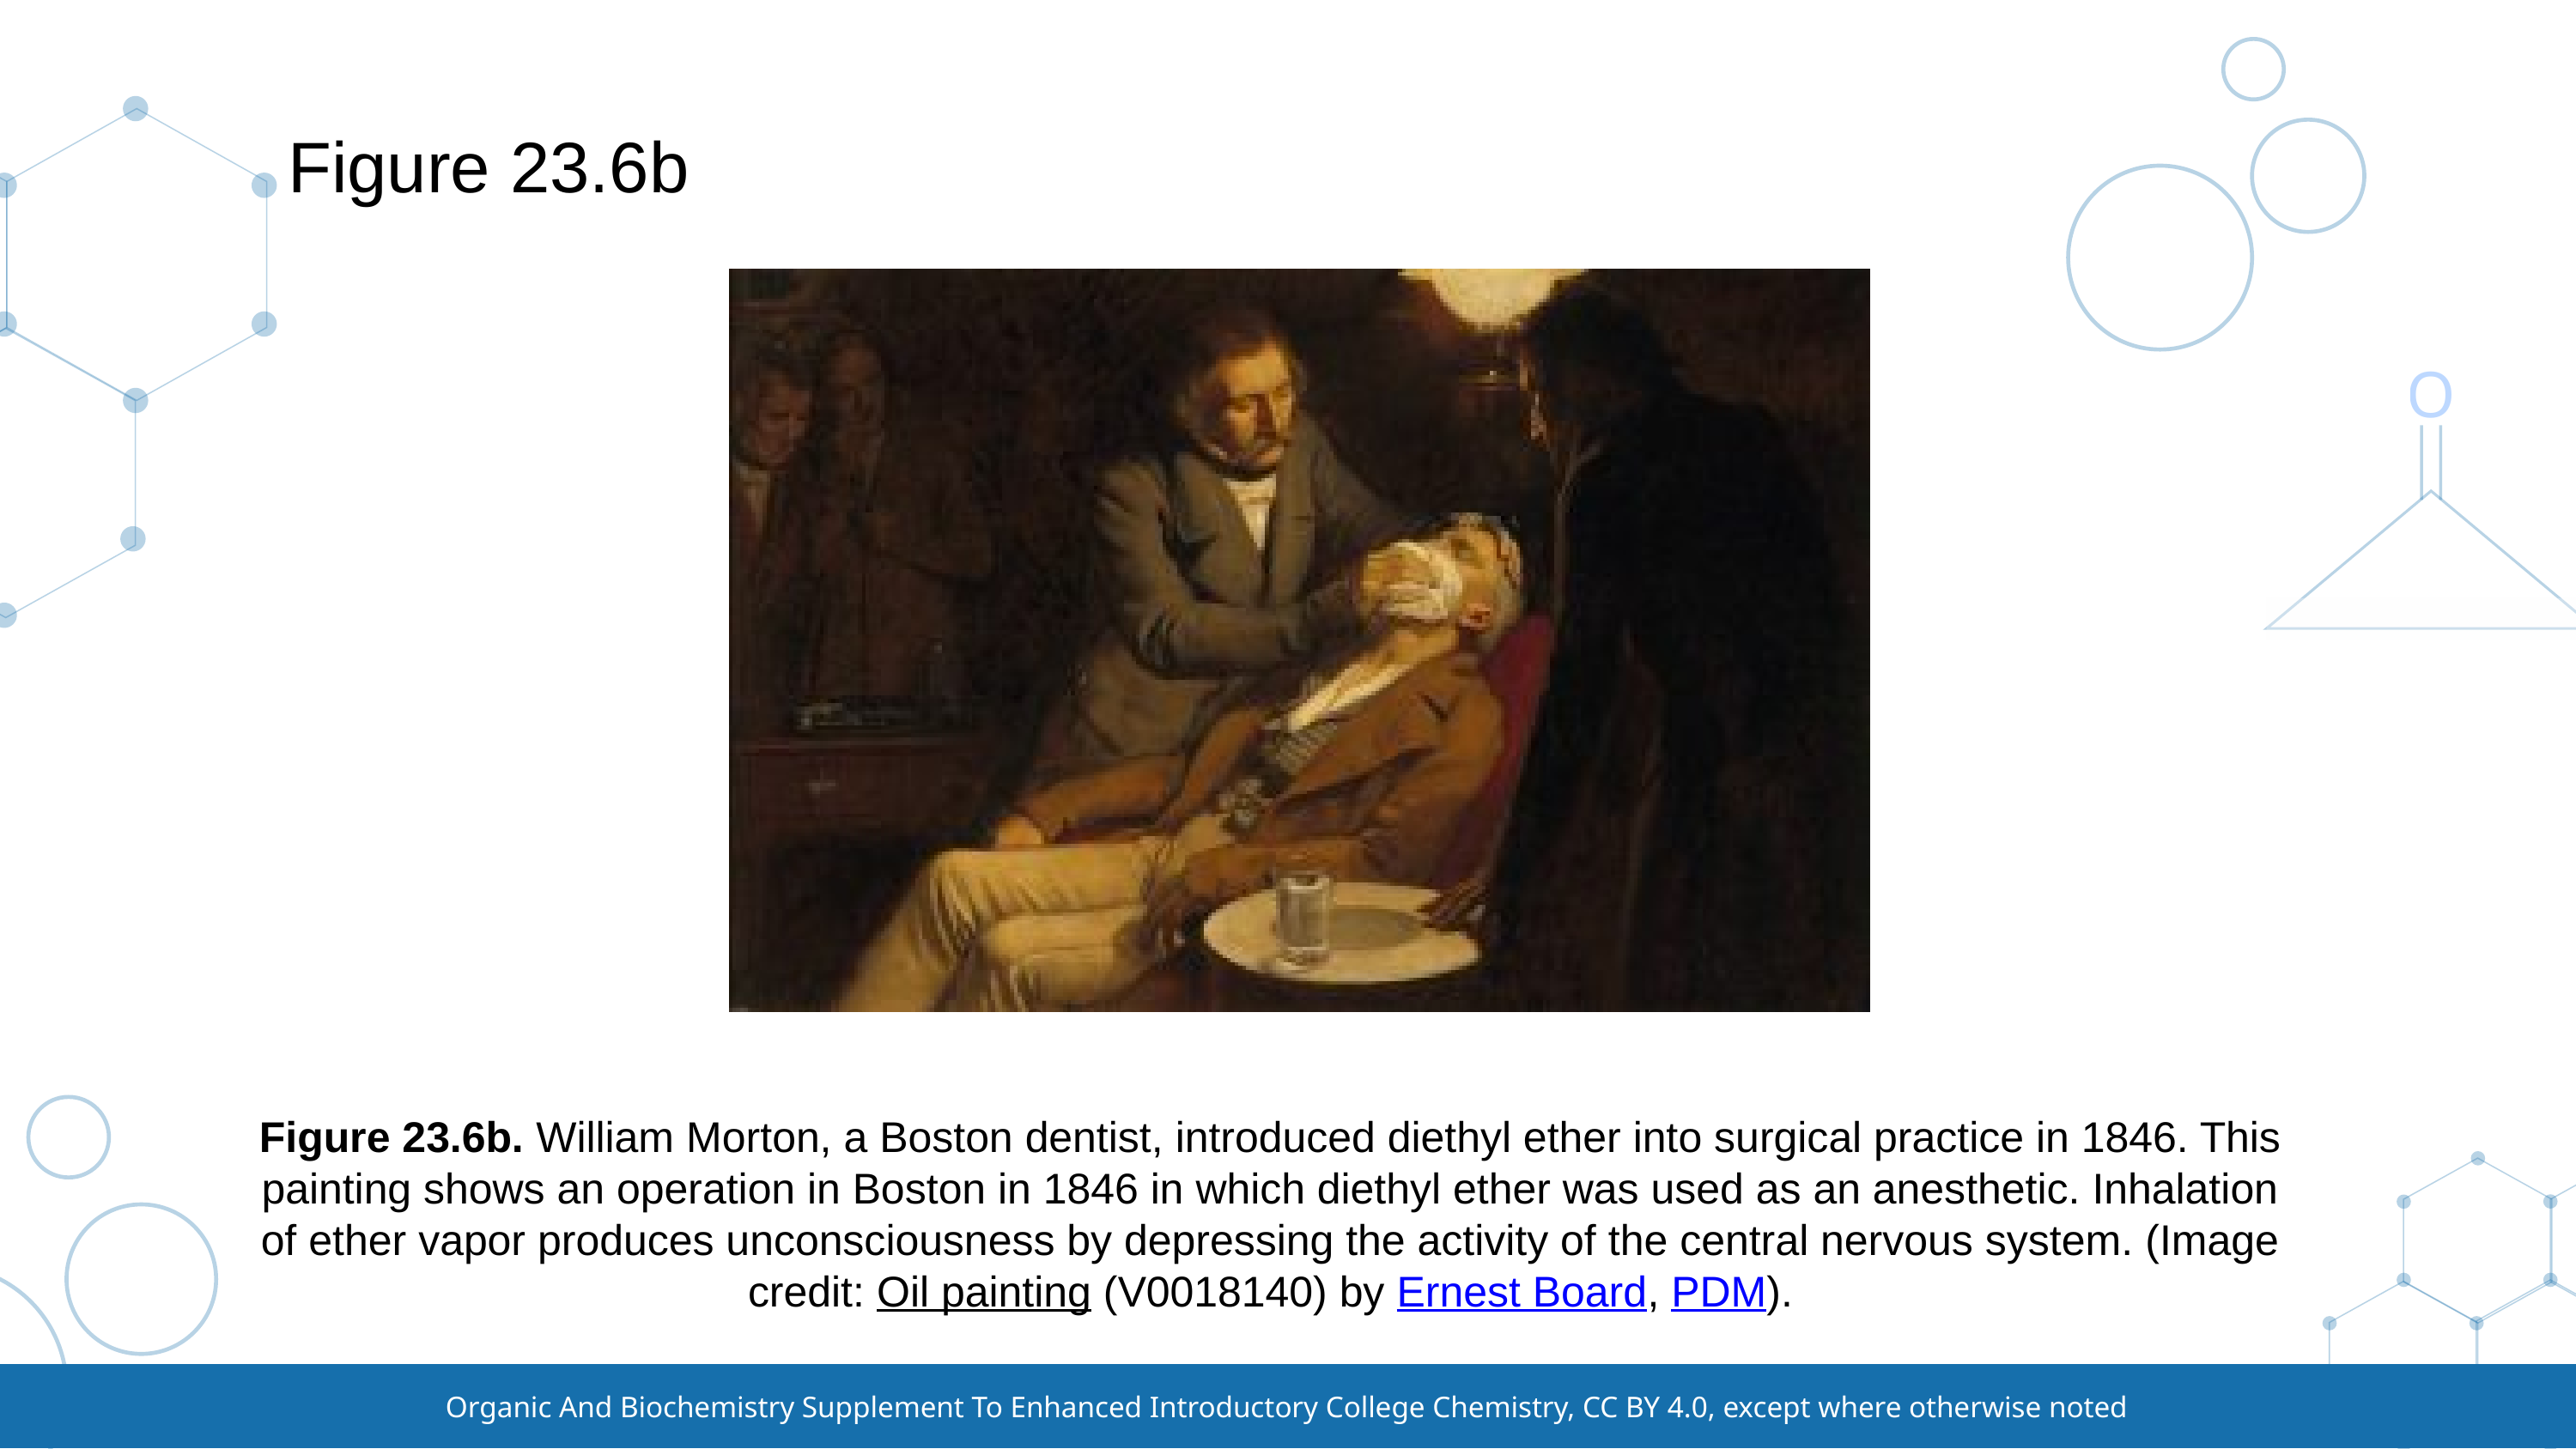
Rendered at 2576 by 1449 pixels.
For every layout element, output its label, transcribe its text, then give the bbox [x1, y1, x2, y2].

title Figure 23.6b [275, 83, 1435, 245]
footer Organic And Biochemistry Supplement To Enhanced Introductory College Chemistry, CC BY 4.0, except where otherwise noted [400, 1379, 2176, 1432]
picture [729, 269, 1870, 1012]
list Figure 23.6b. William Morton, a Boston dentist, introduced diethyl ether into surgical practice in 1846. This painting shows an operation in Boston in 1846 in which diethyl ether was used as an anesthetic. Inhalation of ether vapor produces unconsciousness by depressing the activity of the central nervous system. (Image credit: Oil painting (V0018140) by Ernest Board, PDM). [239, 1102, 2303, 1325]
